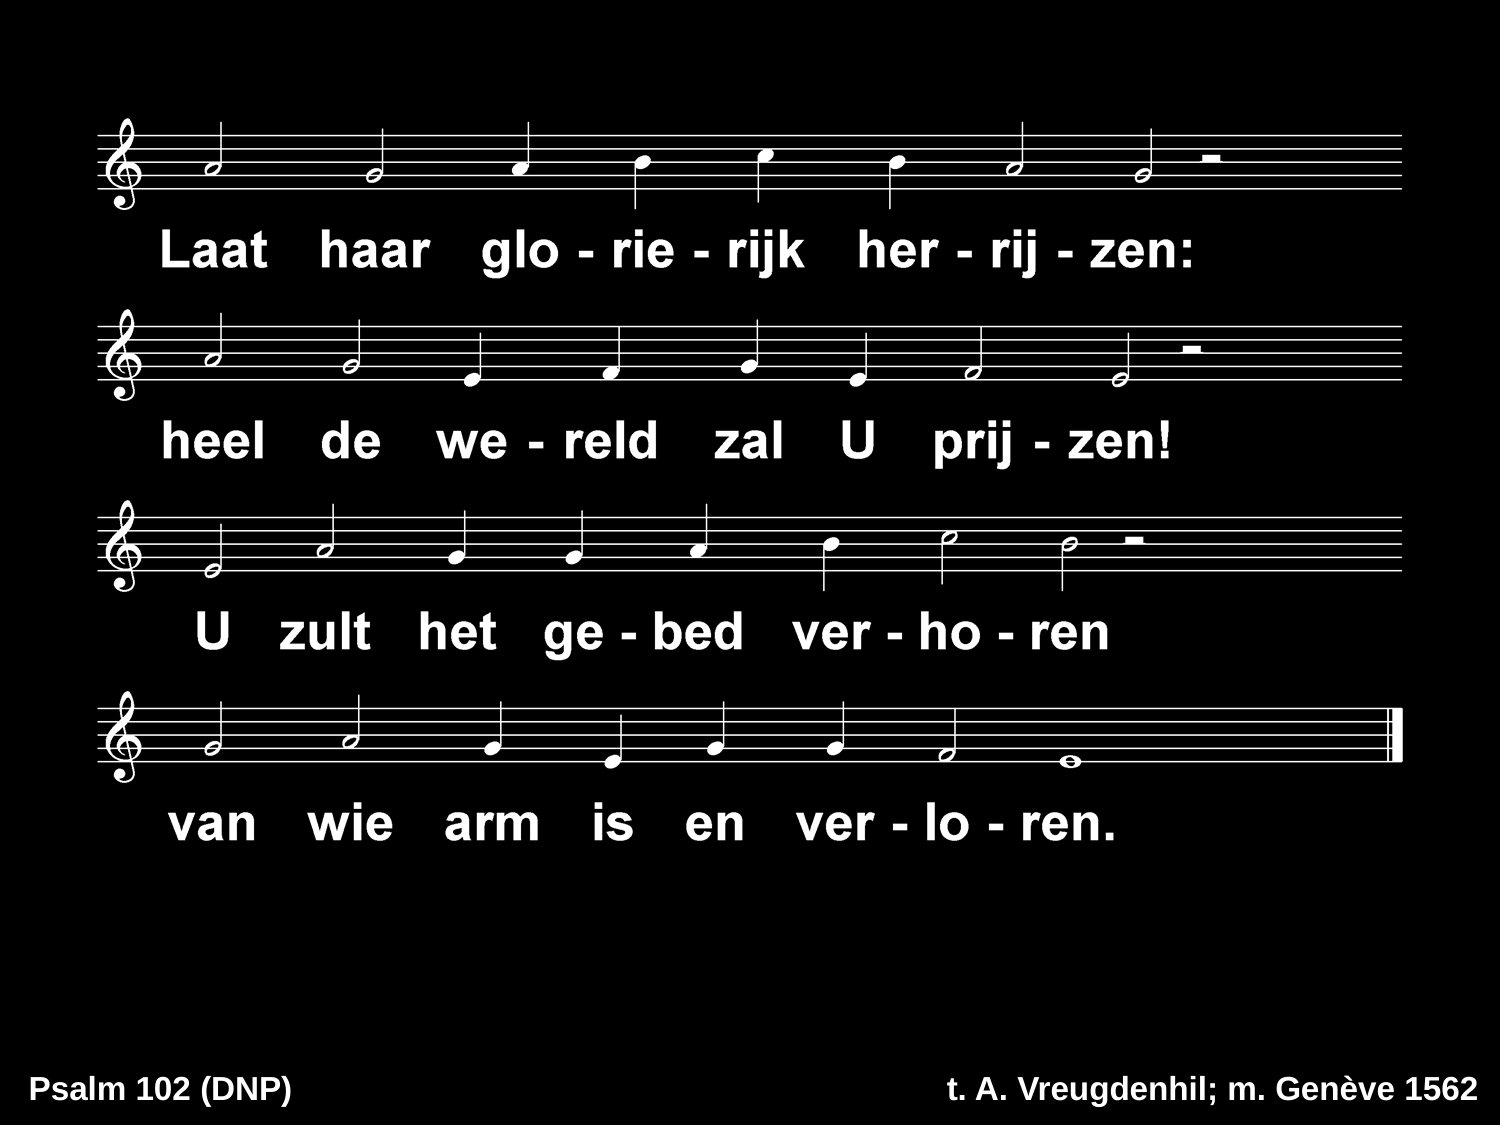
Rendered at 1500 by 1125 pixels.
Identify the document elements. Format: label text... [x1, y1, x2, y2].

picture [83, 103, 1417, 856]
text_box Psalm 102 (DNP) t. A. Vreugdenhil; m. Genève 1562 [13, 1059, 1495, 1115]
